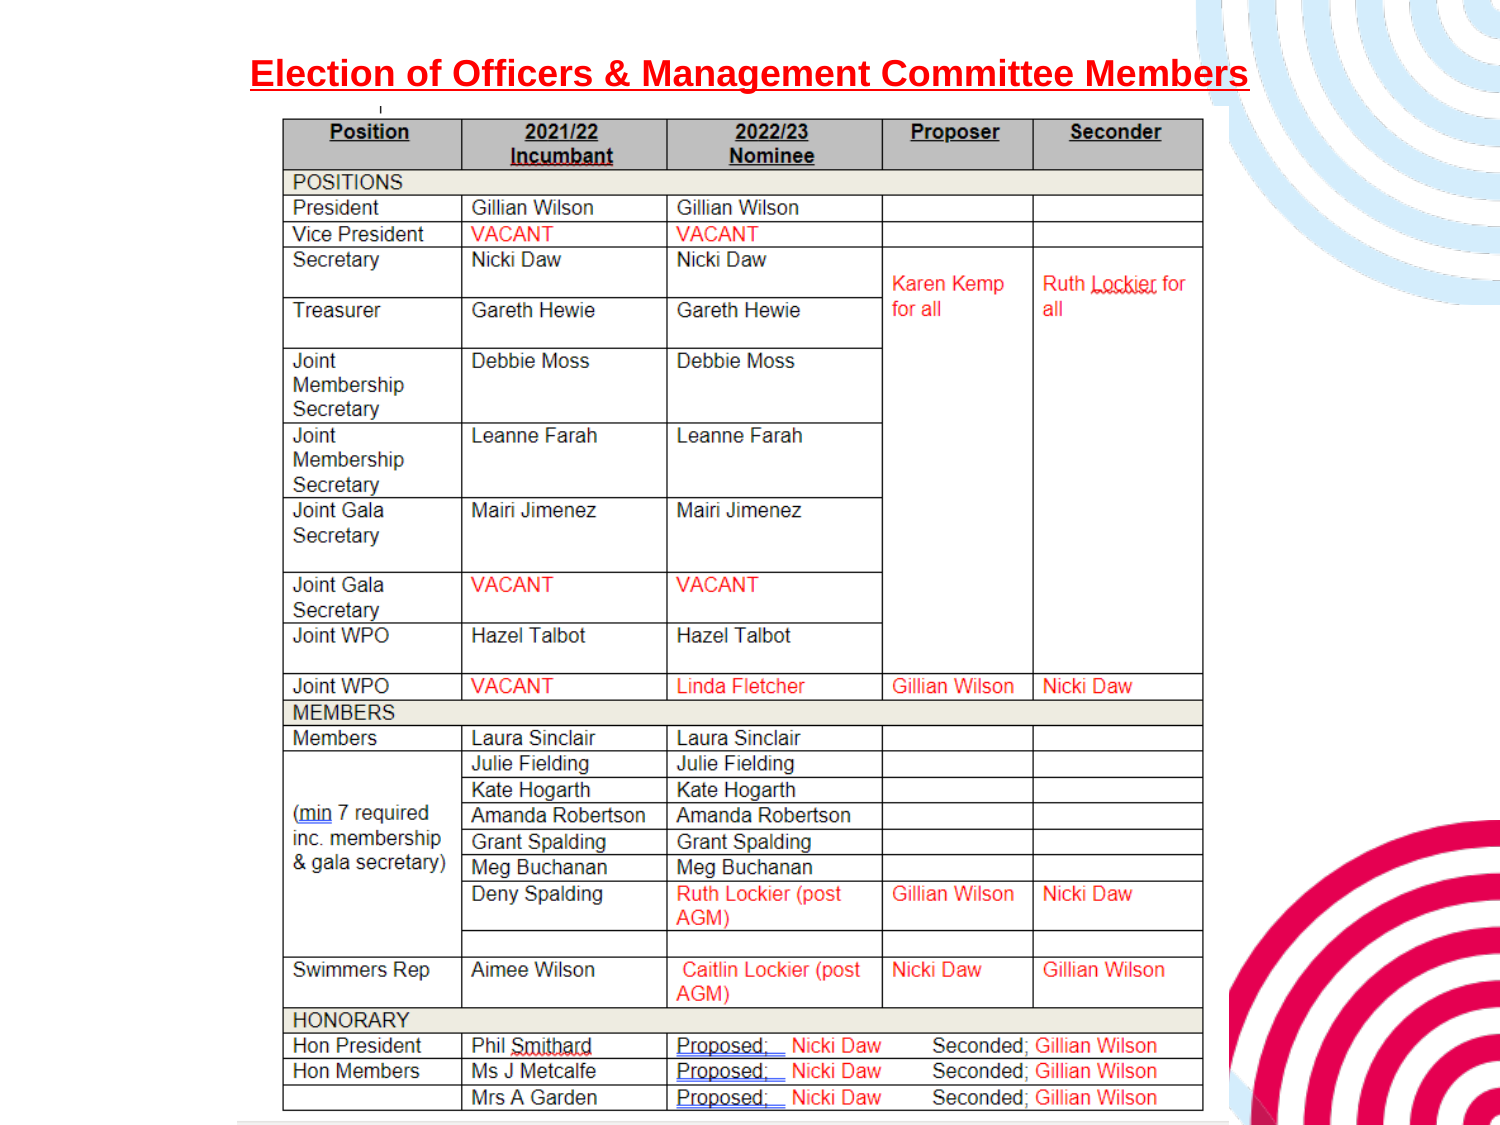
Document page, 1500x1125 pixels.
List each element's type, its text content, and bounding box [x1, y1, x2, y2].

picture [237, 0, 1500, 1125]
text_box Election of Officers & Management Committee Members [0, 0, 1193, 148]
